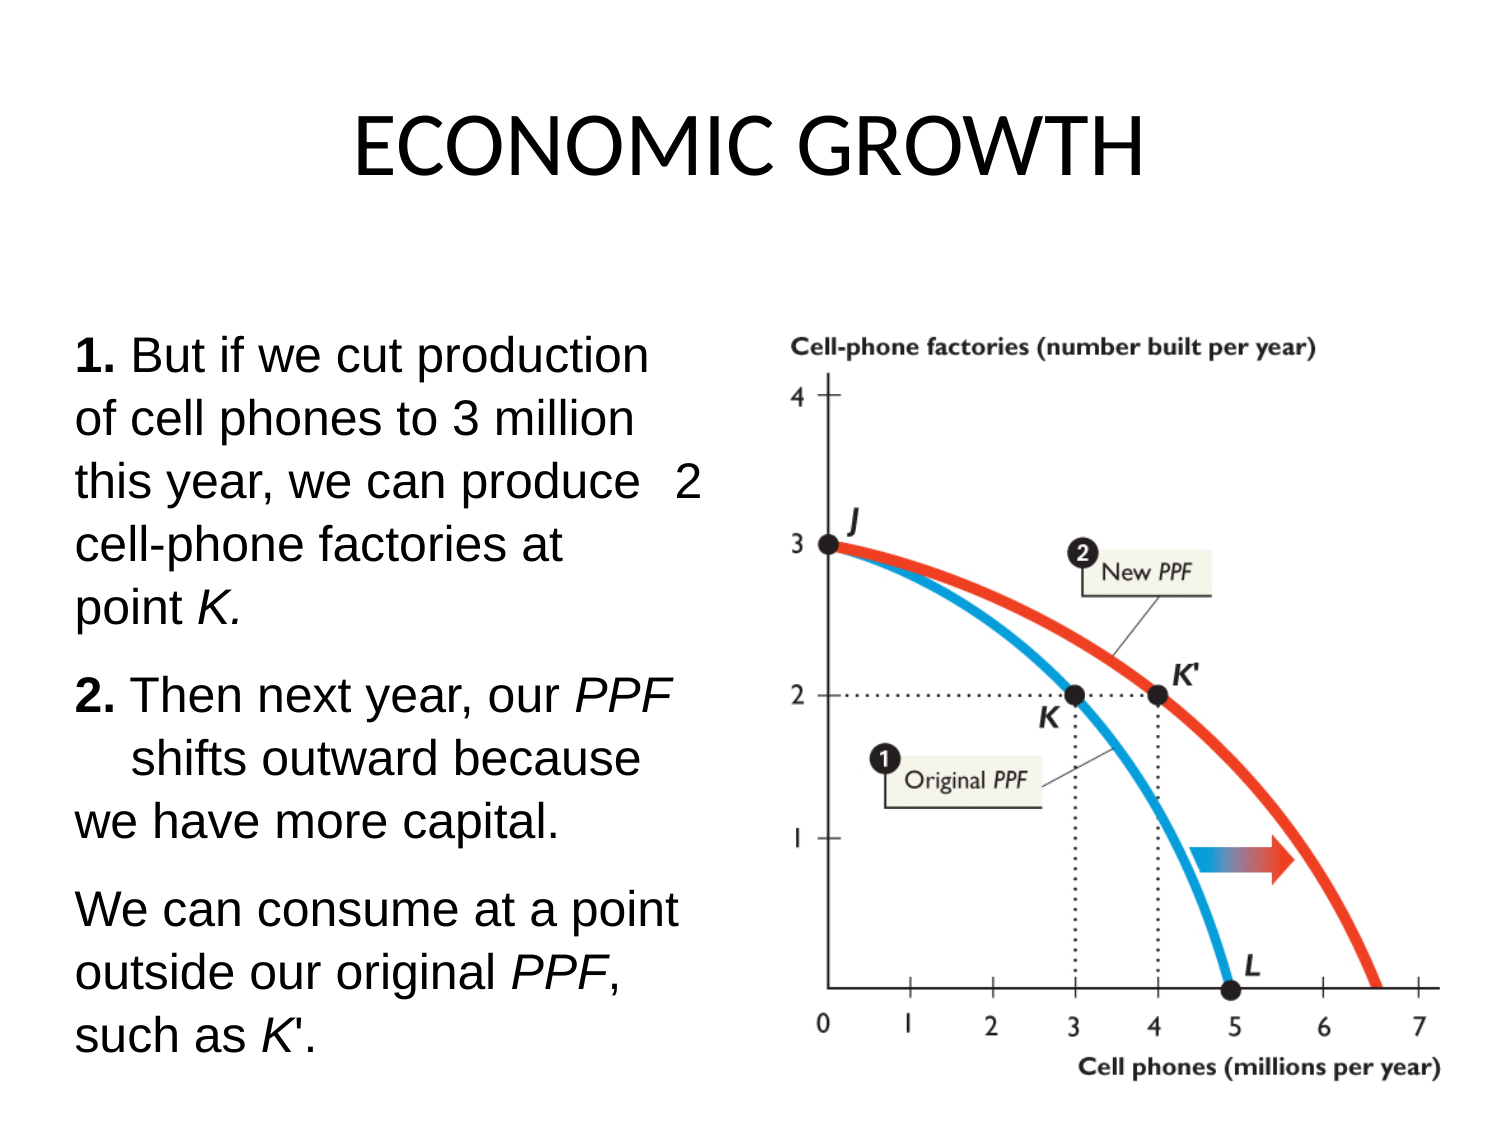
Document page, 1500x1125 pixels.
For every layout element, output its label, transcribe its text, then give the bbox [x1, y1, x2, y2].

text_box 1. But if we cut production of cell phones to 3 million this year, we can produce 2 cell-phone factories at point K. 2. Then next year, our PPF shifts outward because we have more capital. We can consume at a point outside our original PPF, such as K'. [59, 312, 718, 1070]
picture [738, 303, 1487, 1108]
title ECONOMIC GROWTH [75, 45, 1425, 233]
